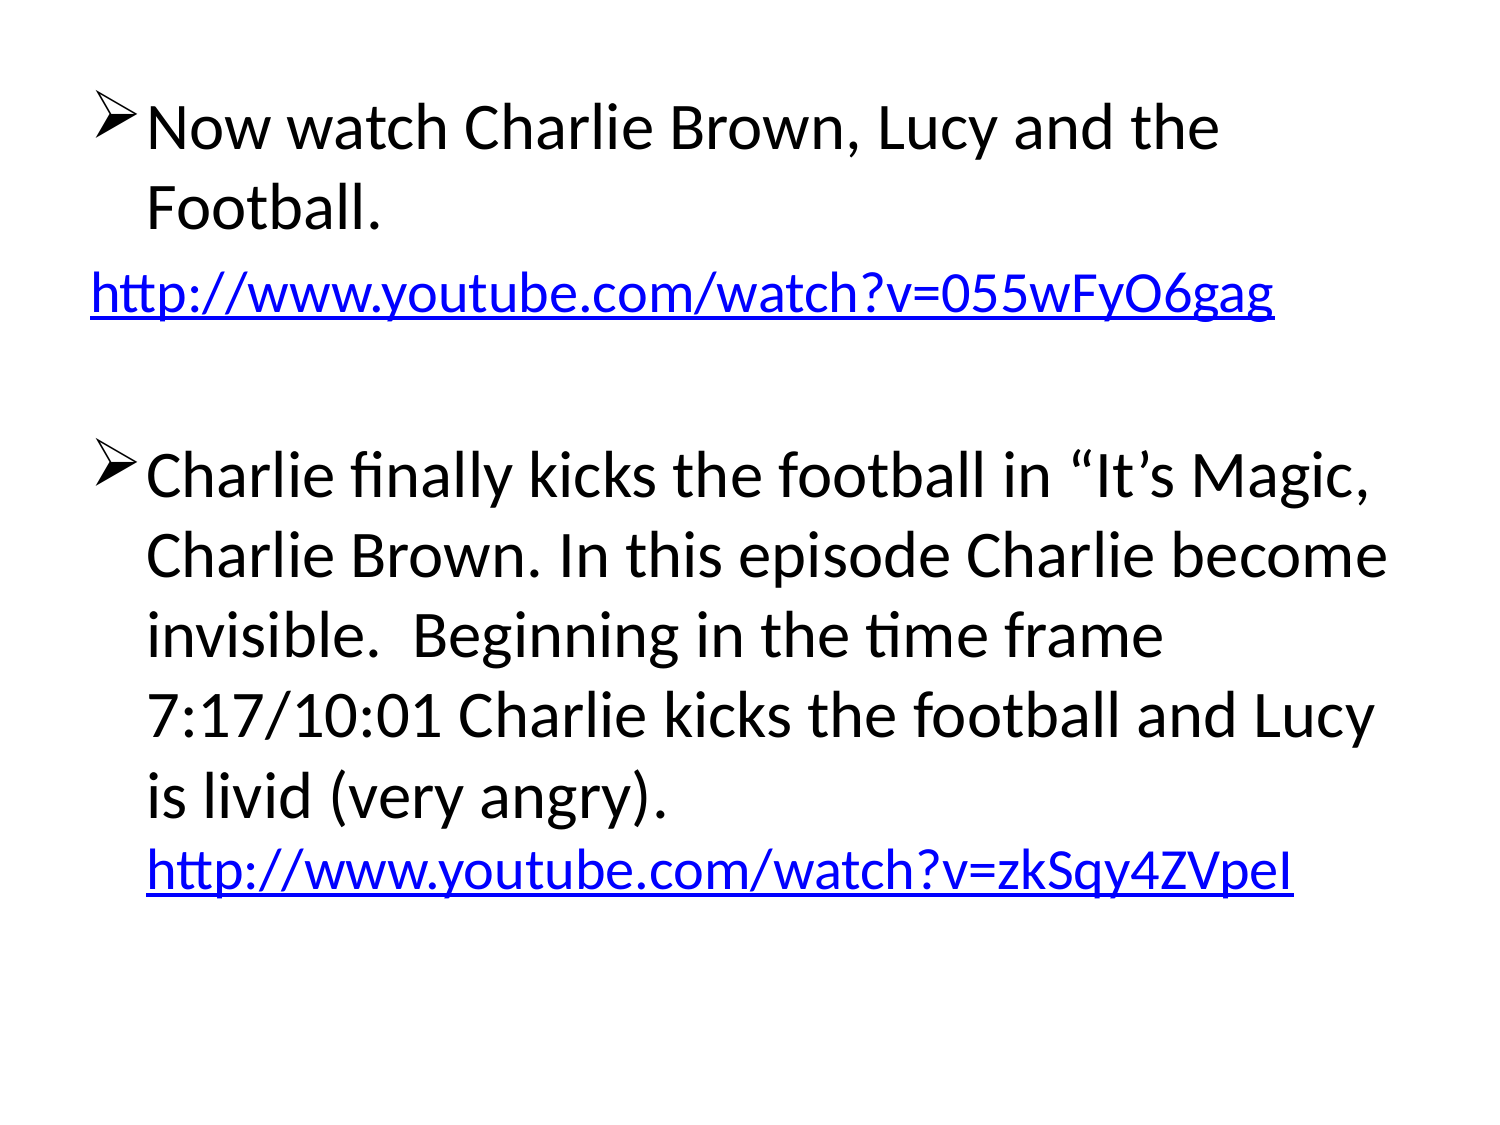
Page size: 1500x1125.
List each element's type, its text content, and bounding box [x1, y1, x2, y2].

list Now watch Charlie Brown, Lucy and the Football. http://www.youtube.com/watch?v=055wFyO6gag Charlie finally kicks the football in “It’s Magic, Charlie Brown. In this episode Charlie become invisible. Beginning in the time frame 7:17/10:01 Charlie kicks the football and Lucy is livid (very angry). http://www.youtube.com/watch?v=zkSqy4ZVpeI [75, 75, 1425, 1005]
